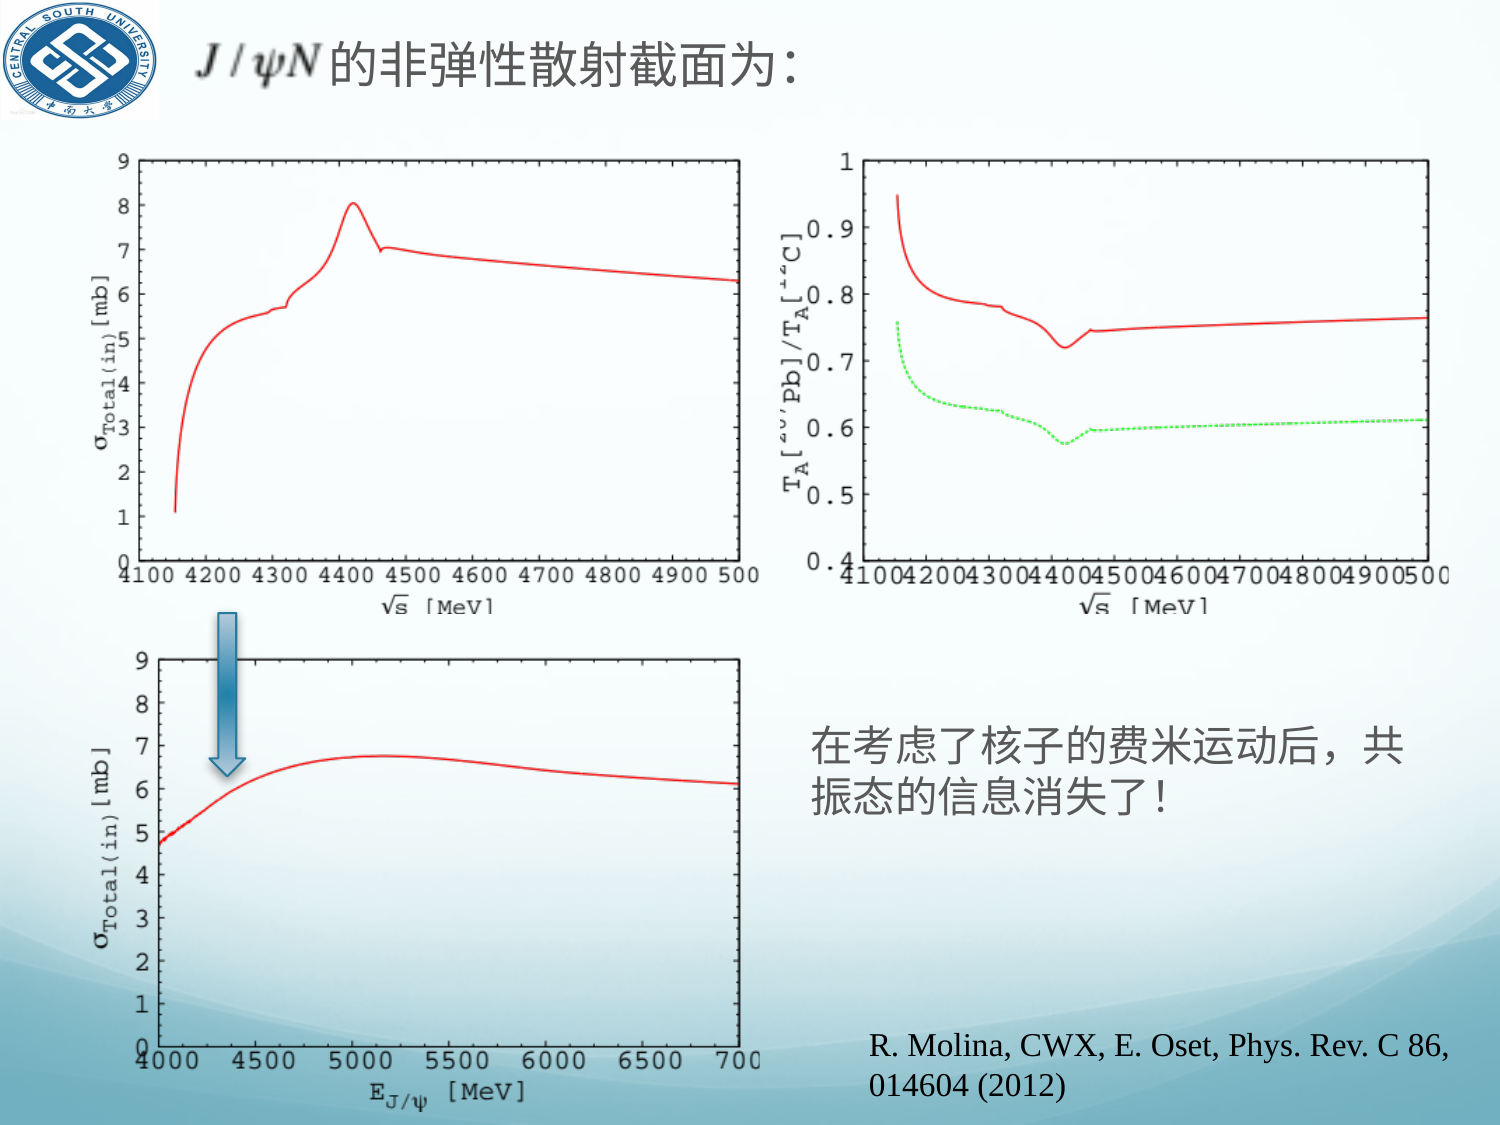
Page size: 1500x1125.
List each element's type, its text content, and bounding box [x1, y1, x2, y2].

text_box 在考虑了核子的费米运动后，共振态的信息消失了！ [795, 711, 1443, 829]
picture [779, 144, 1450, 614]
picture [90, 643, 761, 1113]
text_box [217, 629, 238, 640]
text_box R. Molina, CWX, E. Oset, Phys. Rev. C 86, 014604 (2012) [854, 1015, 1481, 1111]
picture [1, 0, 159, 120]
text_box 的非弹性散射截面为： [313, 26, 907, 103]
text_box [189, 35, 328, 94]
picture [90, 144, 761, 614]
